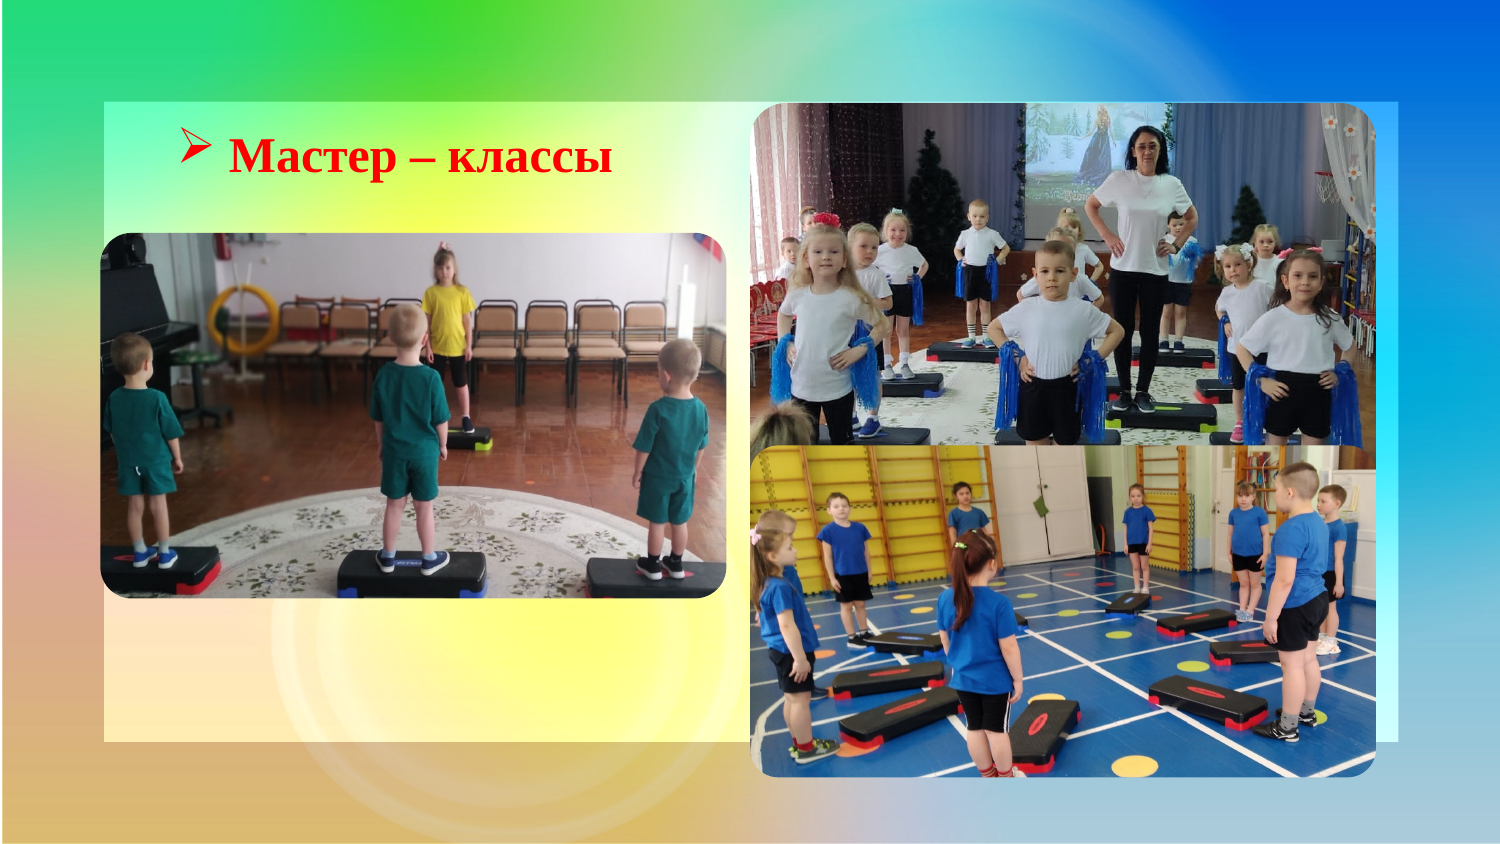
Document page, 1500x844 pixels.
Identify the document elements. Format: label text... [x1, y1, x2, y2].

picture [2, 0, 1500, 844]
text_box Мастер – классы [161, 114, 641, 190]
